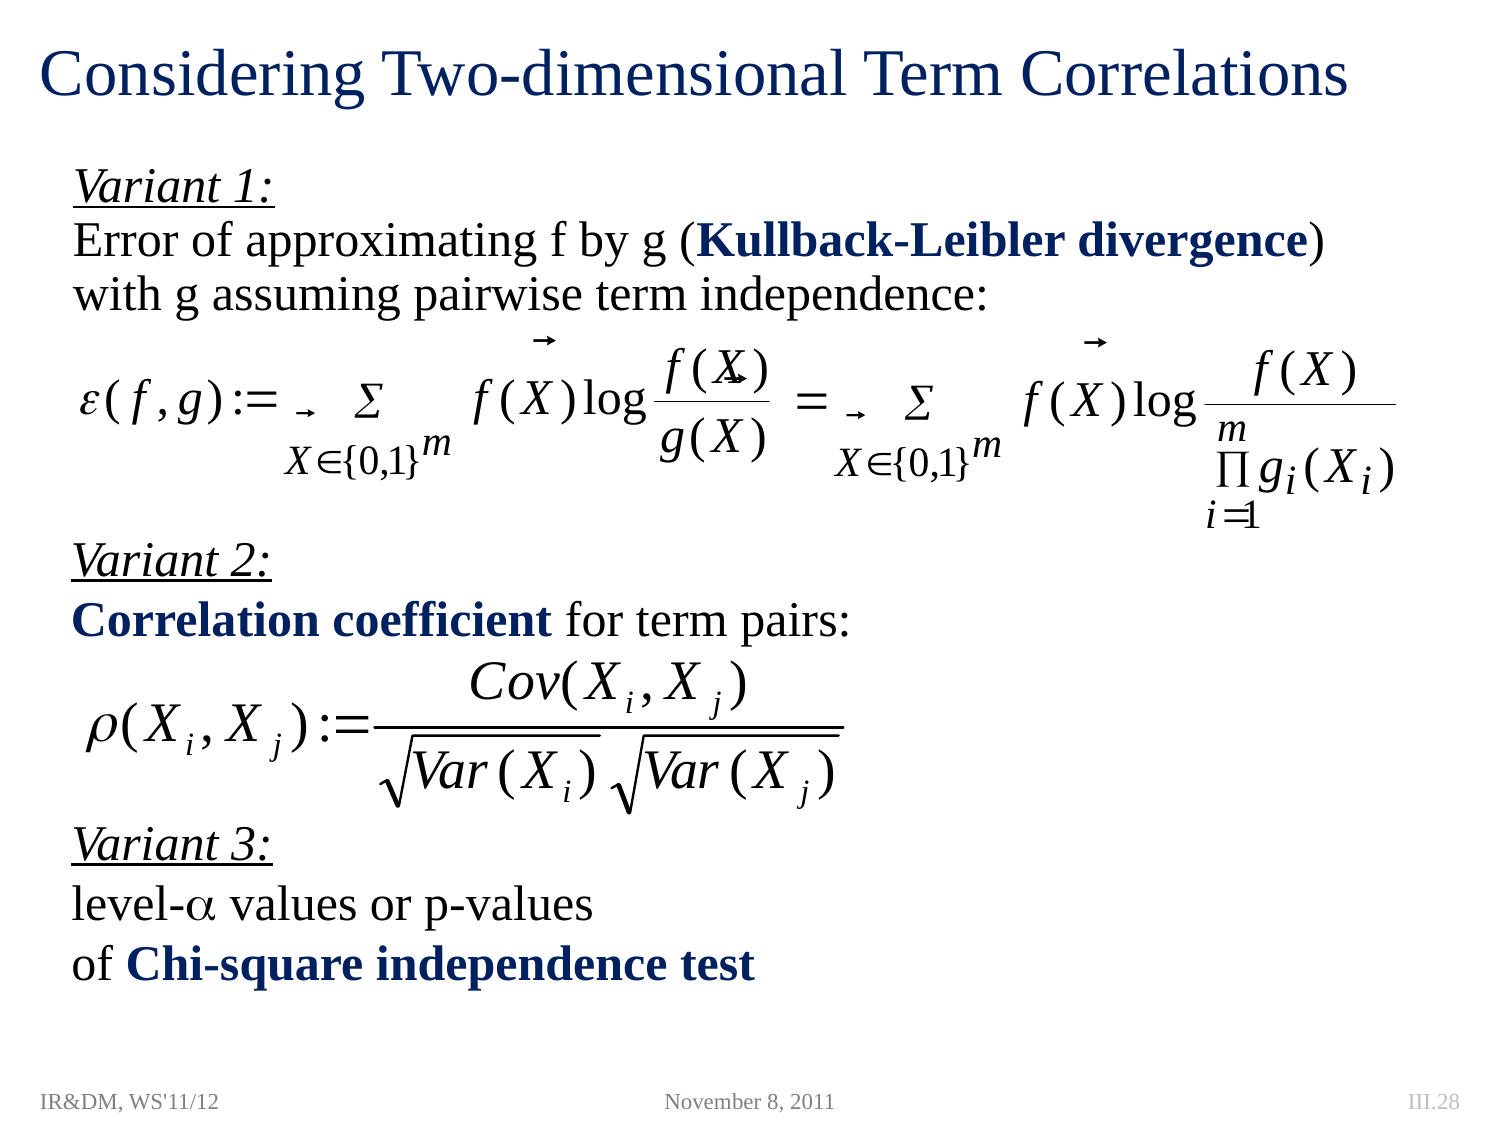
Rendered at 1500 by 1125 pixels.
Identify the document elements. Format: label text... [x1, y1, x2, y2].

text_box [74, 643, 856, 826]
title Considering Two-dimensional Term Correlations [24, 12, 1475, 125]
footer IR&DM, WS'11/12 [24, 1074, 475, 1125]
text_box Variant 2: Correlation coefficient for term pairs: [56, 518, 868, 654]
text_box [74, 334, 776, 490]
text_box Variant 3: level- values or p-values of Chi-square independence test [56, 803, 771, 998]
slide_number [575, 1074, 925, 1125]
slide_number III.28 [1149, 1074, 1475, 1125]
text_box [789, 337, 1401, 536]
text_box Variant 1: Error of approximating f by g (Kullback-Leibler divergence) with g assuming pairwise term independence: [58, 152, 1341, 329]
